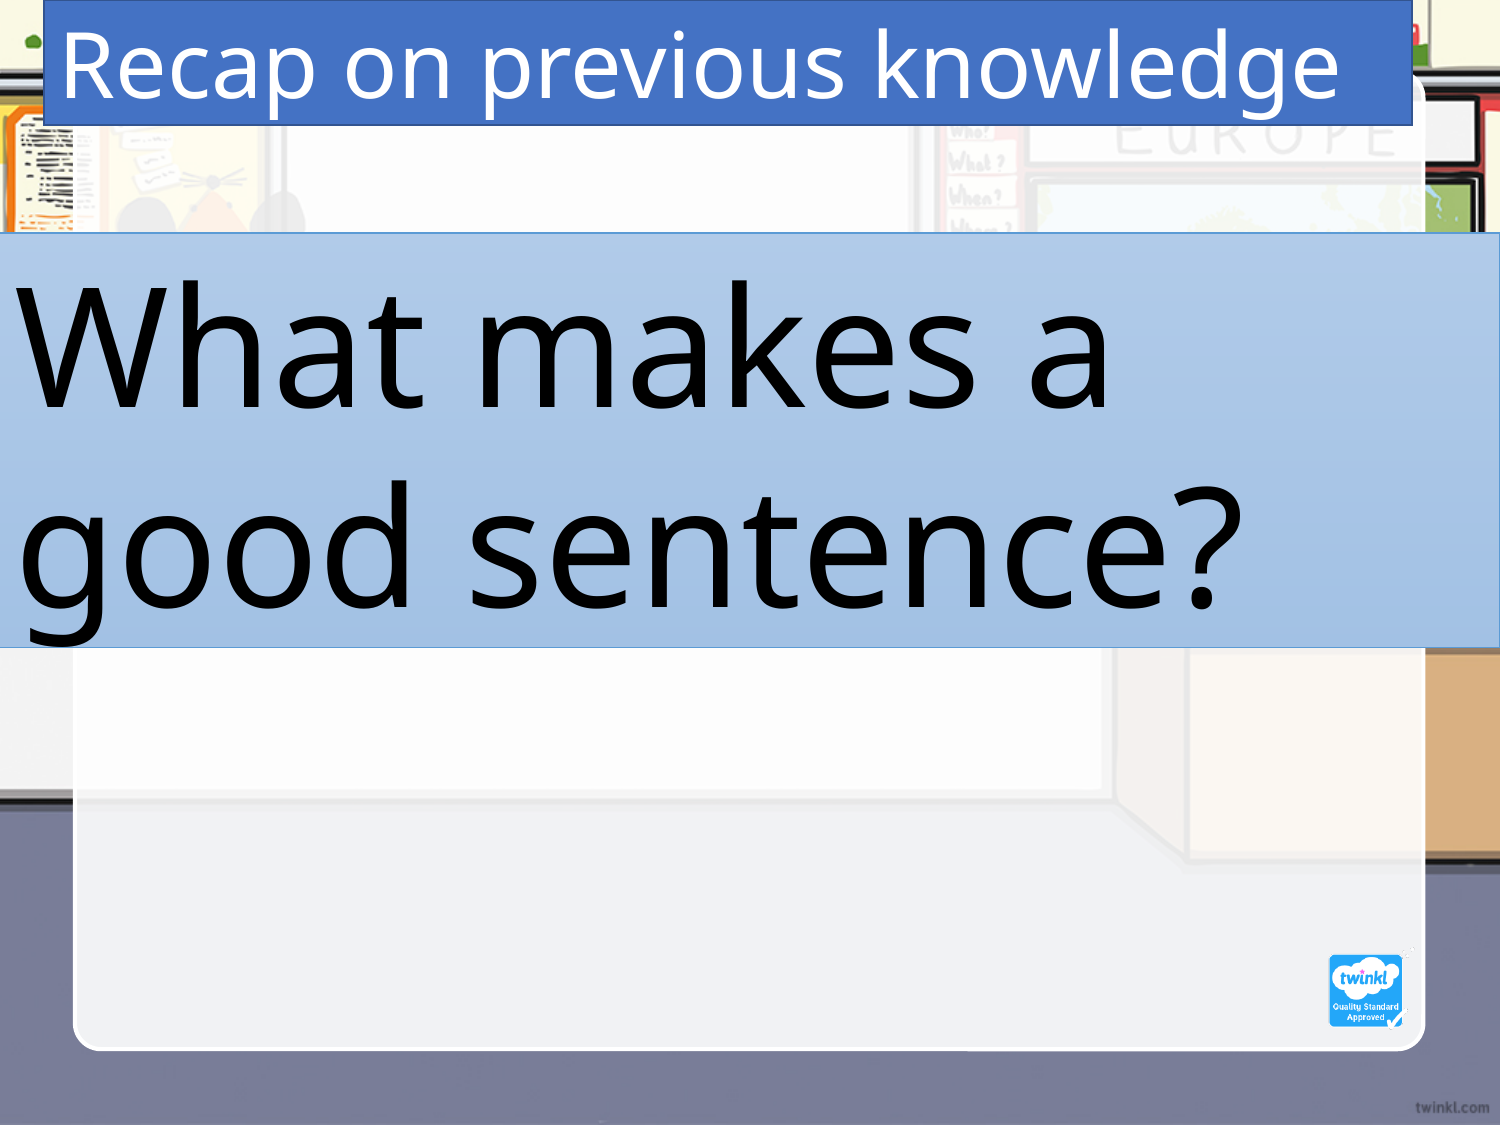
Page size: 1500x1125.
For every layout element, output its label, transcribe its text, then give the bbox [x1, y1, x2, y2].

picture [1413, 0, 1500, 232]
picture [0, 648, 1500, 1125]
picture [1324, 940, 1419, 1036]
text_box What makes a good sentence? [0, 232, 1500, 648]
picture [0, 0, 72, 232]
text_box Recap on previous knowledge [43, 0, 1413, 126]
